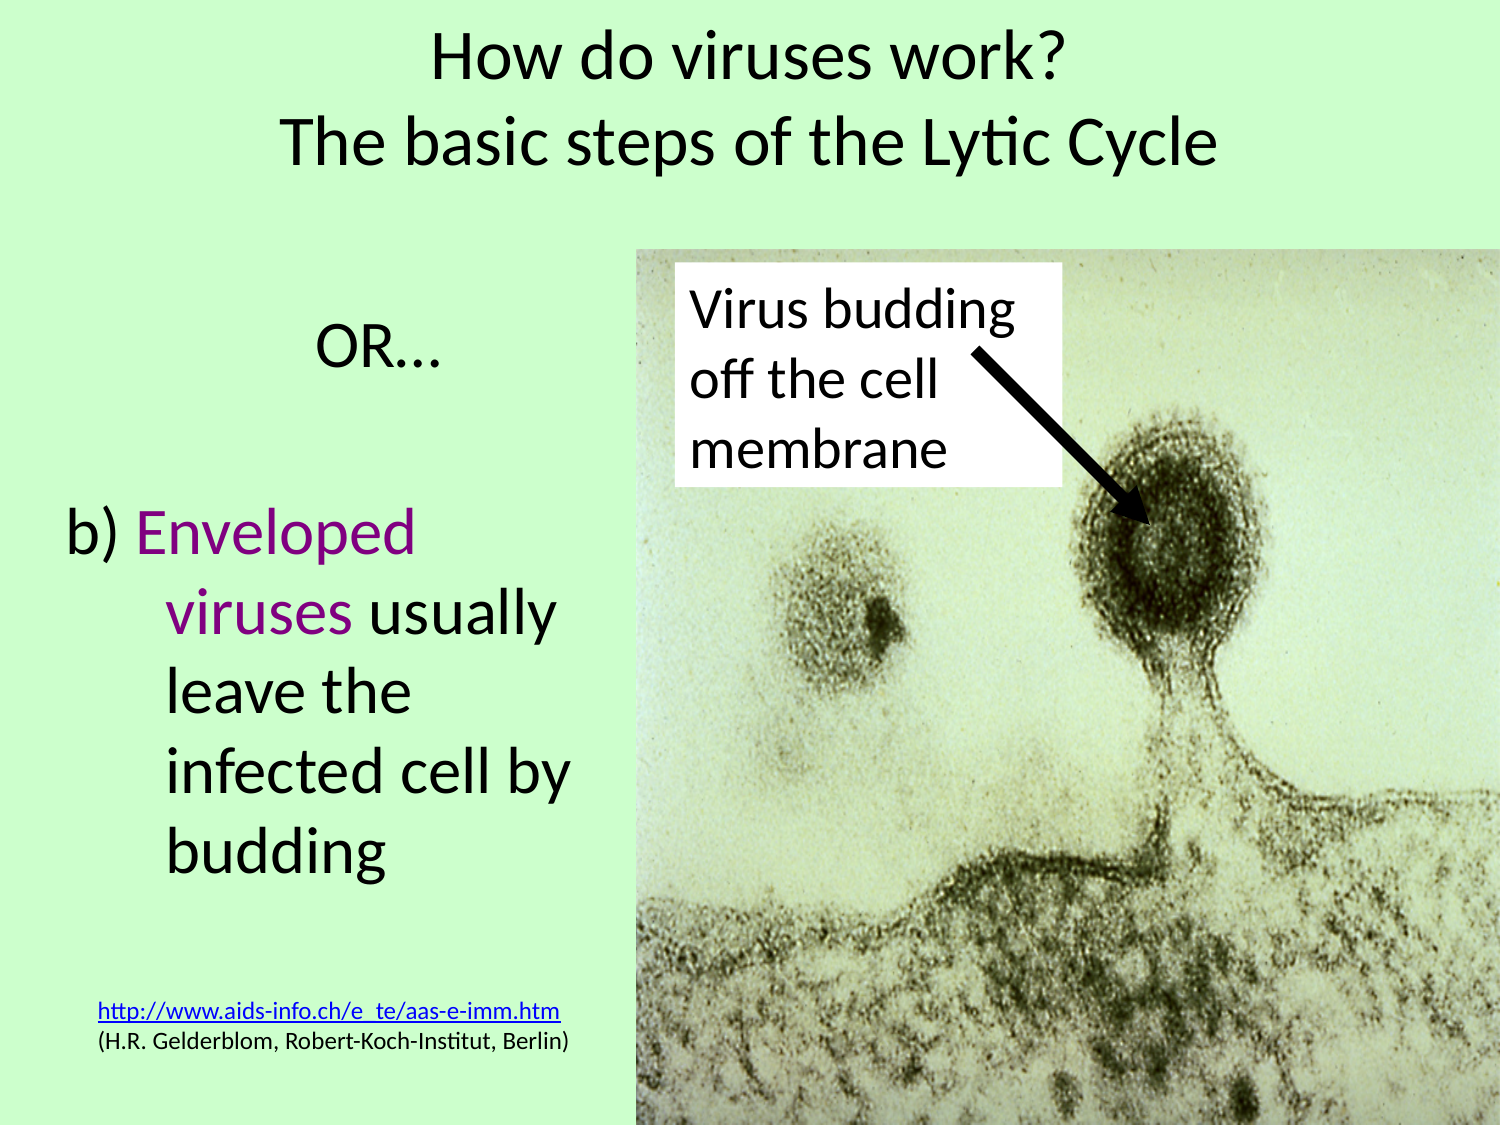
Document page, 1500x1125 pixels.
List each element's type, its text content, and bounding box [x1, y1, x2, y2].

text_box http://www.aids-info.ch/e_te/aas-e-imm.htm (H.R. Gelderblom, Robert-Koch-Institut, Berlin) [82, 987, 592, 1093]
title How do viruses work? The basic steps of the Lytic Cycle [0, 0, 1500, 188]
list OR… b) Enveloped viruses usually leave the infected cell by budding [50, 200, 613, 950]
picture [636, 249, 1500, 1125]
